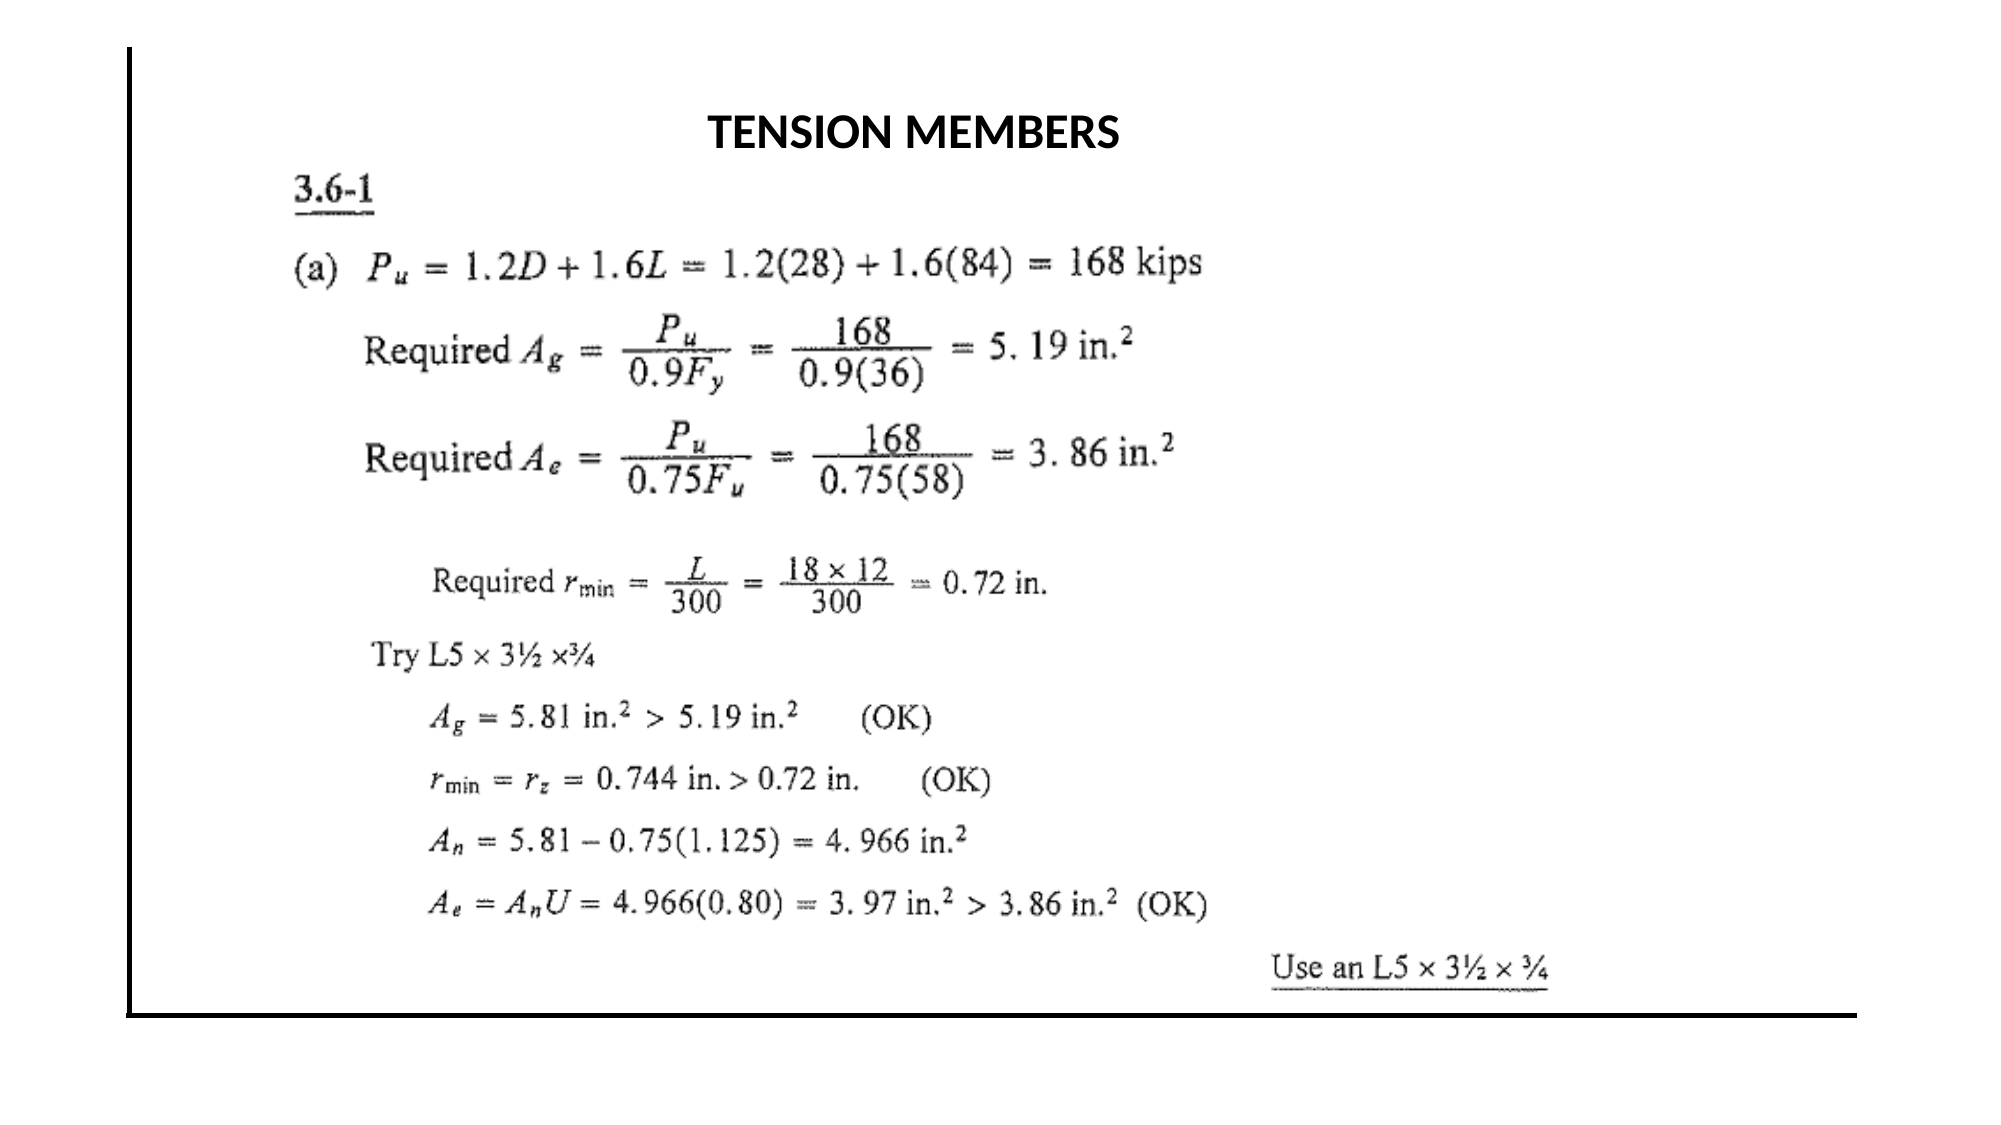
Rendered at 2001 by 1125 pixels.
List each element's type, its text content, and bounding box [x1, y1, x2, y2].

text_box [125, 46, 129, 914]
list TENSION MEMBERS [140, 22, 1867, 991]
picture [235, 159, 1714, 1003]
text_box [130, 46, 138, 914]
